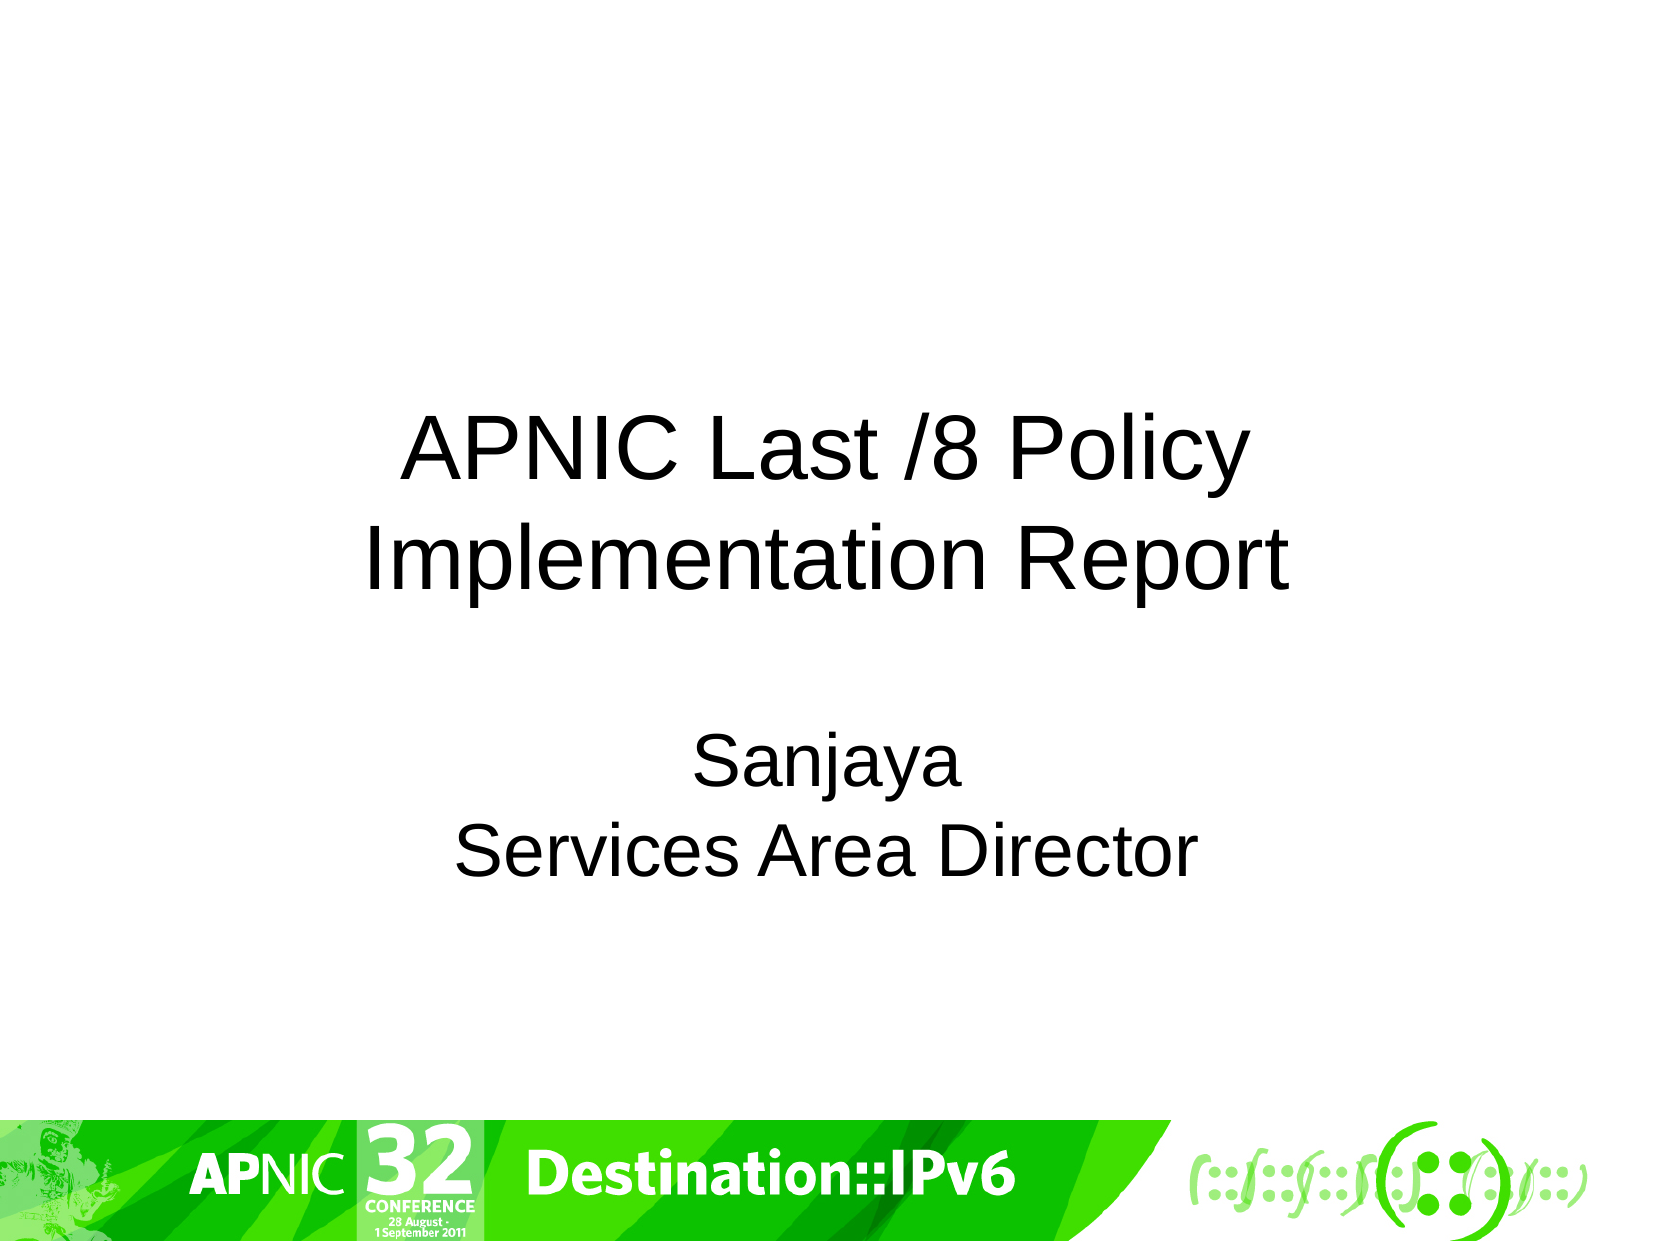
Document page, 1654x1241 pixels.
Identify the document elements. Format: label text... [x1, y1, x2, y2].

subtitle Sanjaya Services Area Director [247, 702, 1406, 1020]
title APNIC Last /8 Policy Implementation Report [123, 384, 1530, 652]
picture [0, 1120, 1654, 1241]
